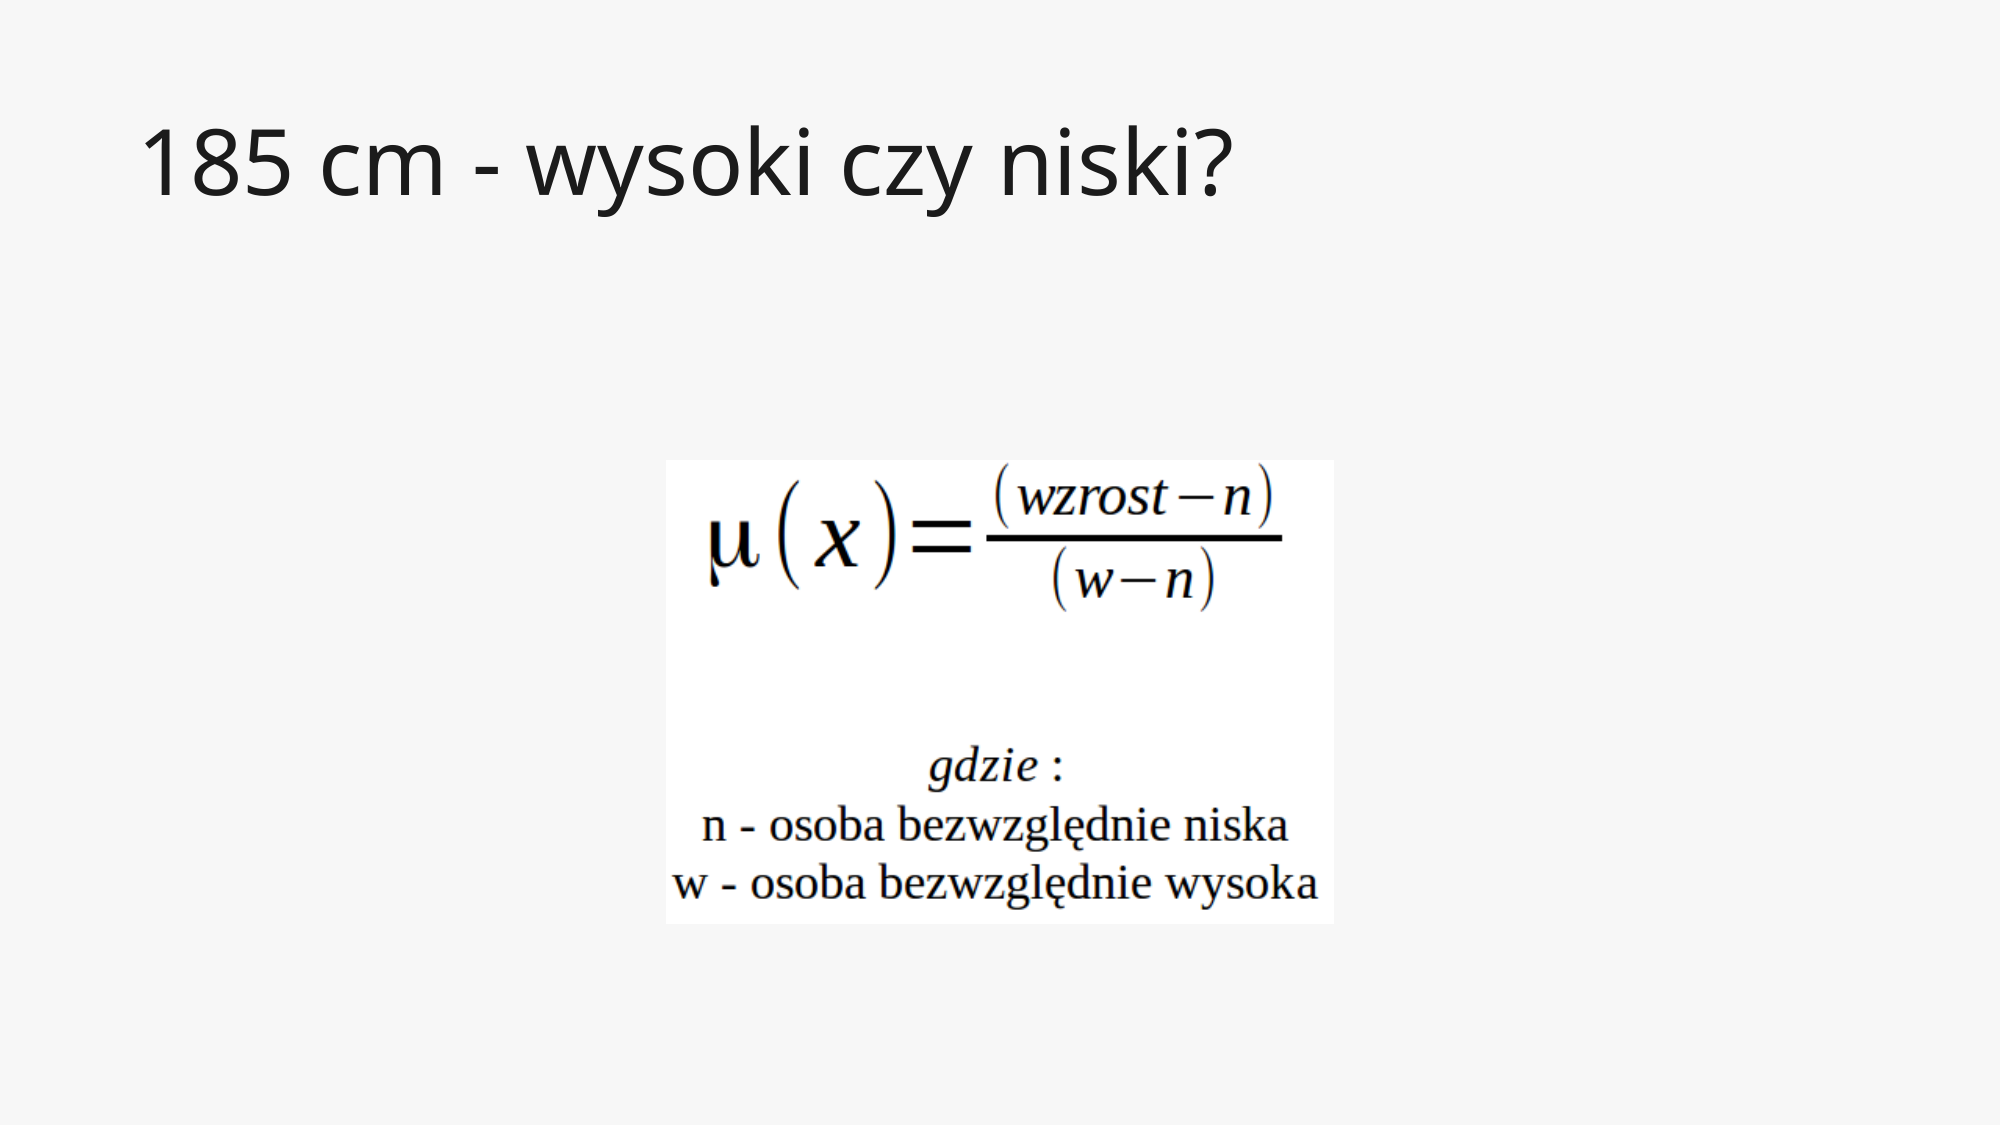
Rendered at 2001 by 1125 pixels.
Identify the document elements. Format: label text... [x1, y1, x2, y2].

picture [666, 460, 1334, 924]
list 185 cm - wysoki czy niski? [137, 108, 1678, 228]
